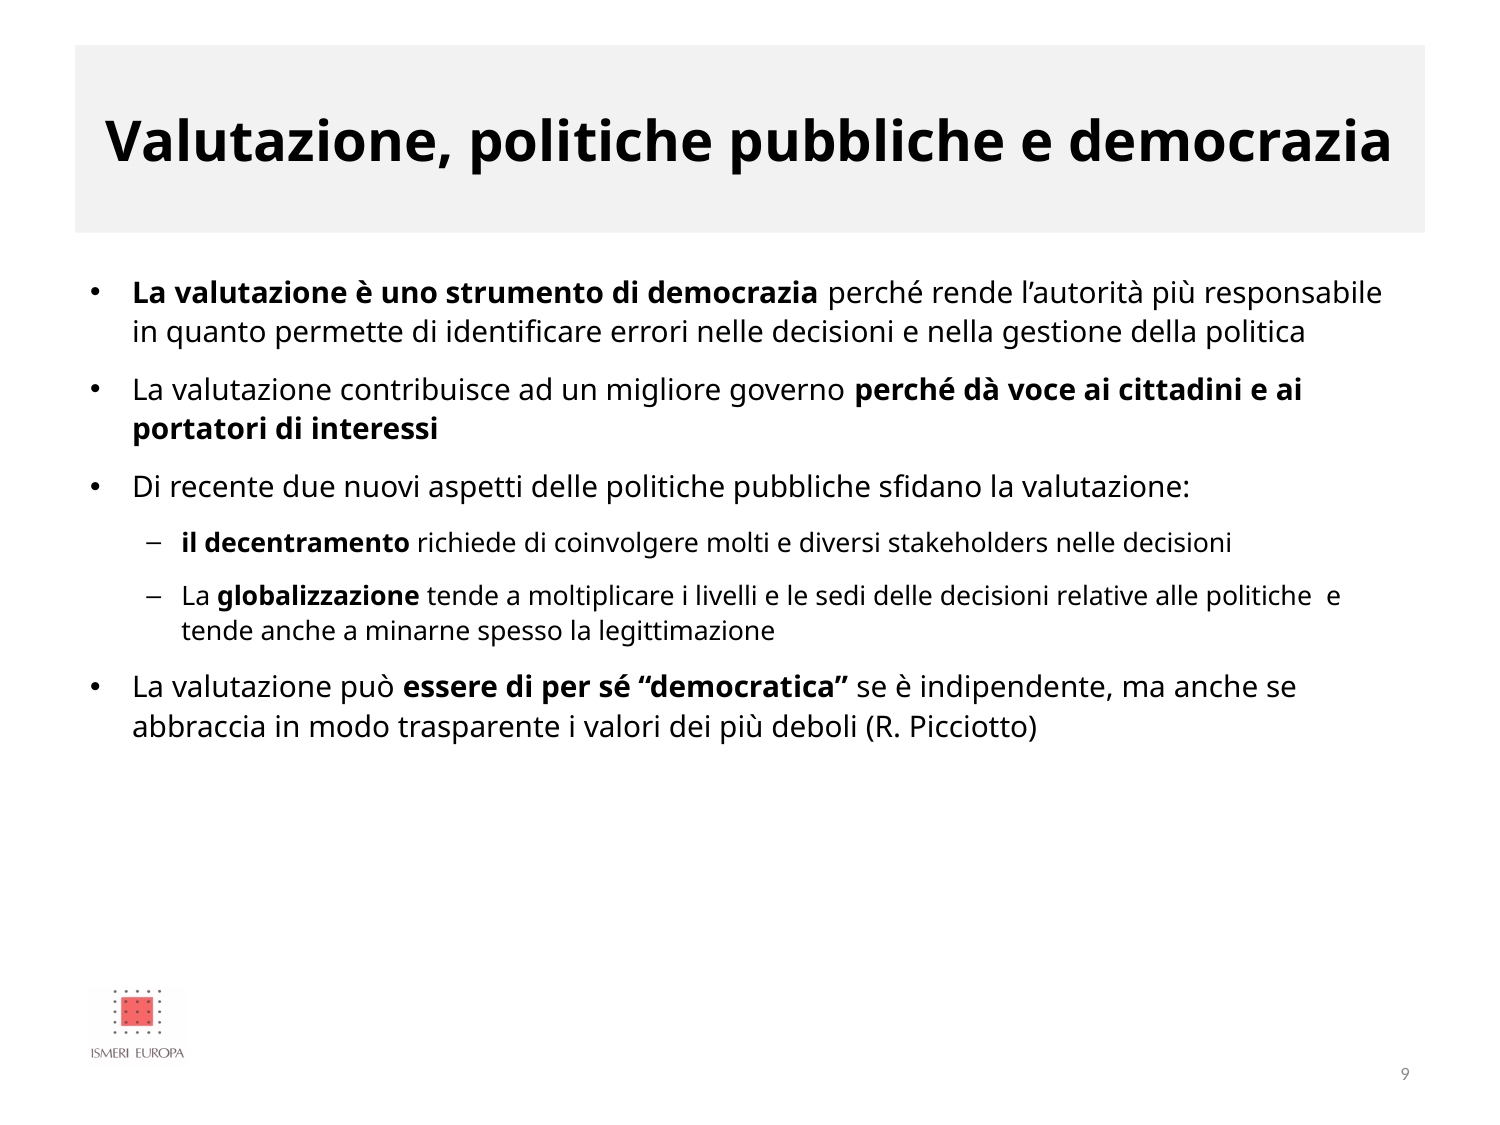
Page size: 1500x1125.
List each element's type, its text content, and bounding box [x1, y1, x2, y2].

list La valutazione è uno strumento di democrazia perché rende l’autorità più responsabile in quanto permette di identificare errori nelle decisioni e nella gestione della politica La valutazione contribuisce ad un migliore governo perché dà voce ai cittadini e ai portatori di interessi Di recente due nuovi aspetti delle politiche pubbliche sfidano la valutazione: il decentramento richiede di coinvolgere molti e diversi stakeholders nelle decisioni La globalizzazione tende a moltiplicare i livelli e le sedi delle decisioni relative alle politiche e tende anche a minarne spesso la legittimazione La valutazione può essere di per sé “democratica” se è indipendente, ma anche se abbraccia in modo trasparente i valori dei più deboli (R. Picciotto) [75, 262, 1425, 1005]
slide_number 9 [1074, 1042, 1425, 1103]
title Valutazione, politiche pubbliche e democrazia [75, 45, 1425, 233]
picture [87, 987, 188, 1067]
